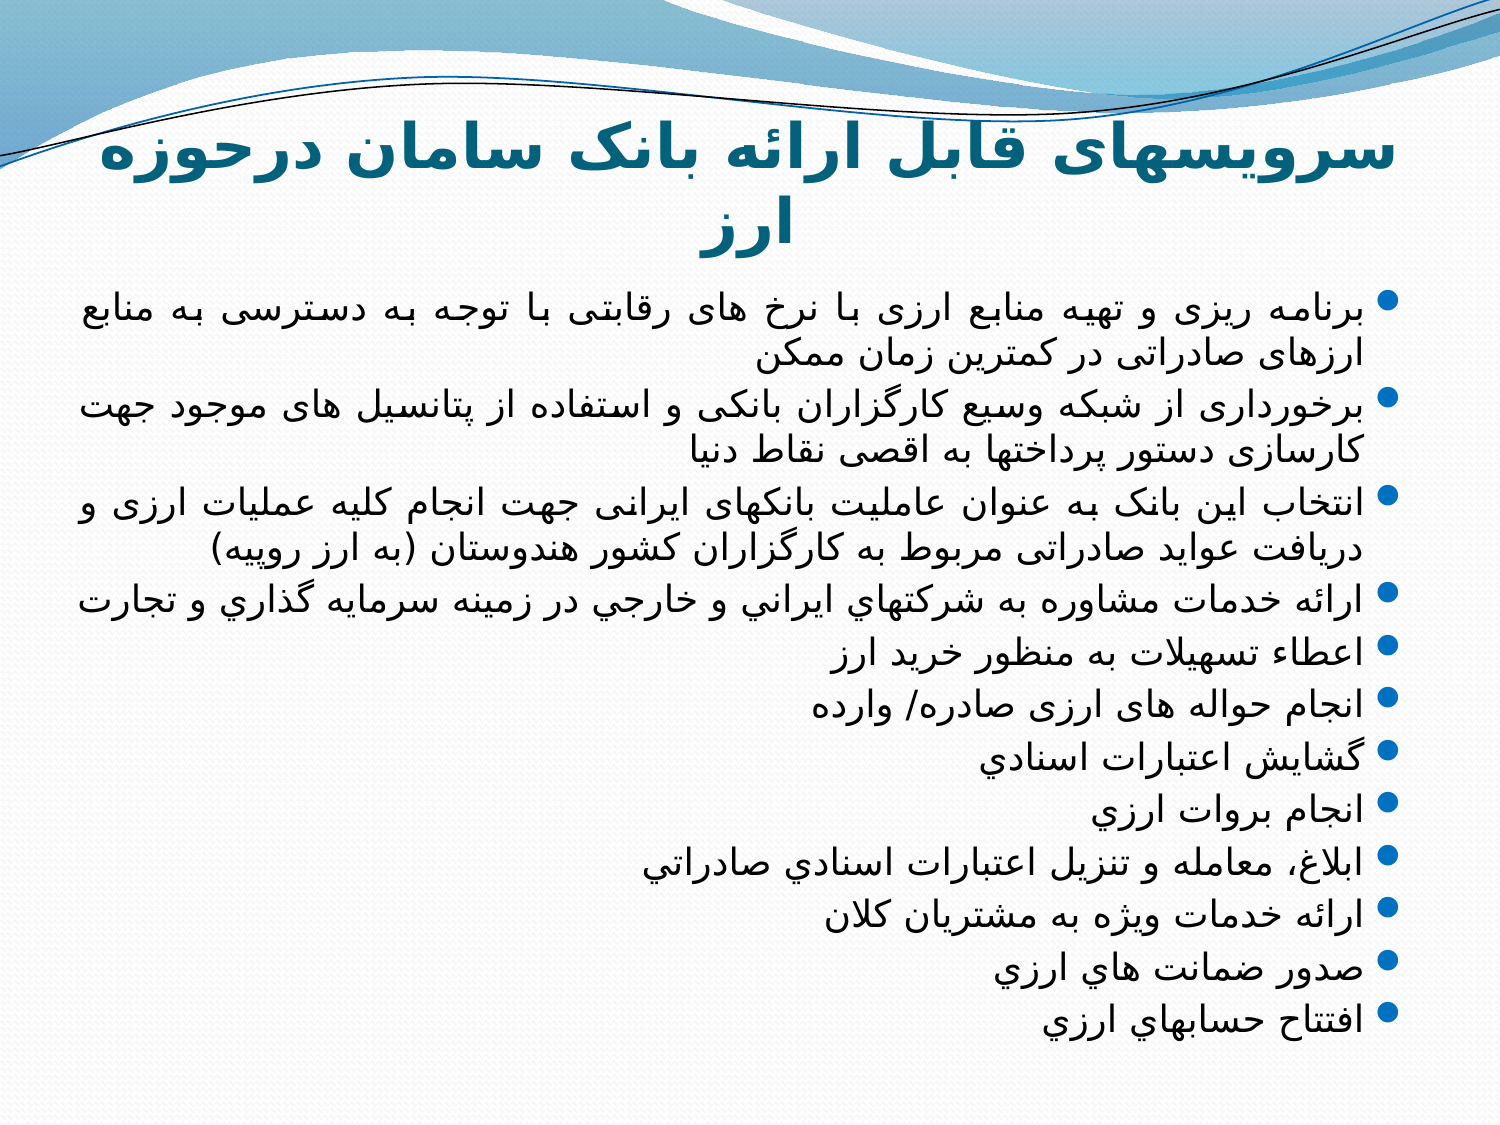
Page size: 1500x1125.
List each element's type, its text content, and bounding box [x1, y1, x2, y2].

title سرویسهای قابل ارائه بانک سامان درحوزه ارز [75, 87, 1425, 275]
list برنامه ریزی و تهیه منابع ارزی با نرخ های رقابتی با توجه به دسترسی به منابع ارزهای صادراتی در کمترین زمان ممکن برخورداری از شبکه وسیع کارگزاران بانکی و استفاده از پتانسیل های موجود جهت کارسازی دستور پرداختها به اقصی نقاط دنیا انتخاب این بانک به عنوان عاملیت بانک­های ایرانی جهت انجام کلیه عملیات ارزی و دریافت عواید صادراتی مربوط به کارگزاران کشور هندوستان (به ارز روپیه) ارائه خدمات مشاوره به شرکتهاي ايراني و خارجي در زمينه سرمايه گذاري و تجارت اعطاء تسهیلات به منظور خرید ارز انجام حواله های ارزی صادره/ وارده گشايش اعتبارات اسنادي انجام بروات ارزي ابلاغ، معامله و تنزيل اعتبارات اسنادي صادراتي ارائه خدمات ويژه به مشتريان کلان صدور ضمانت هاي ارزي افتتاح حسابهاي ارزي [62, 275, 1425, 1075]
